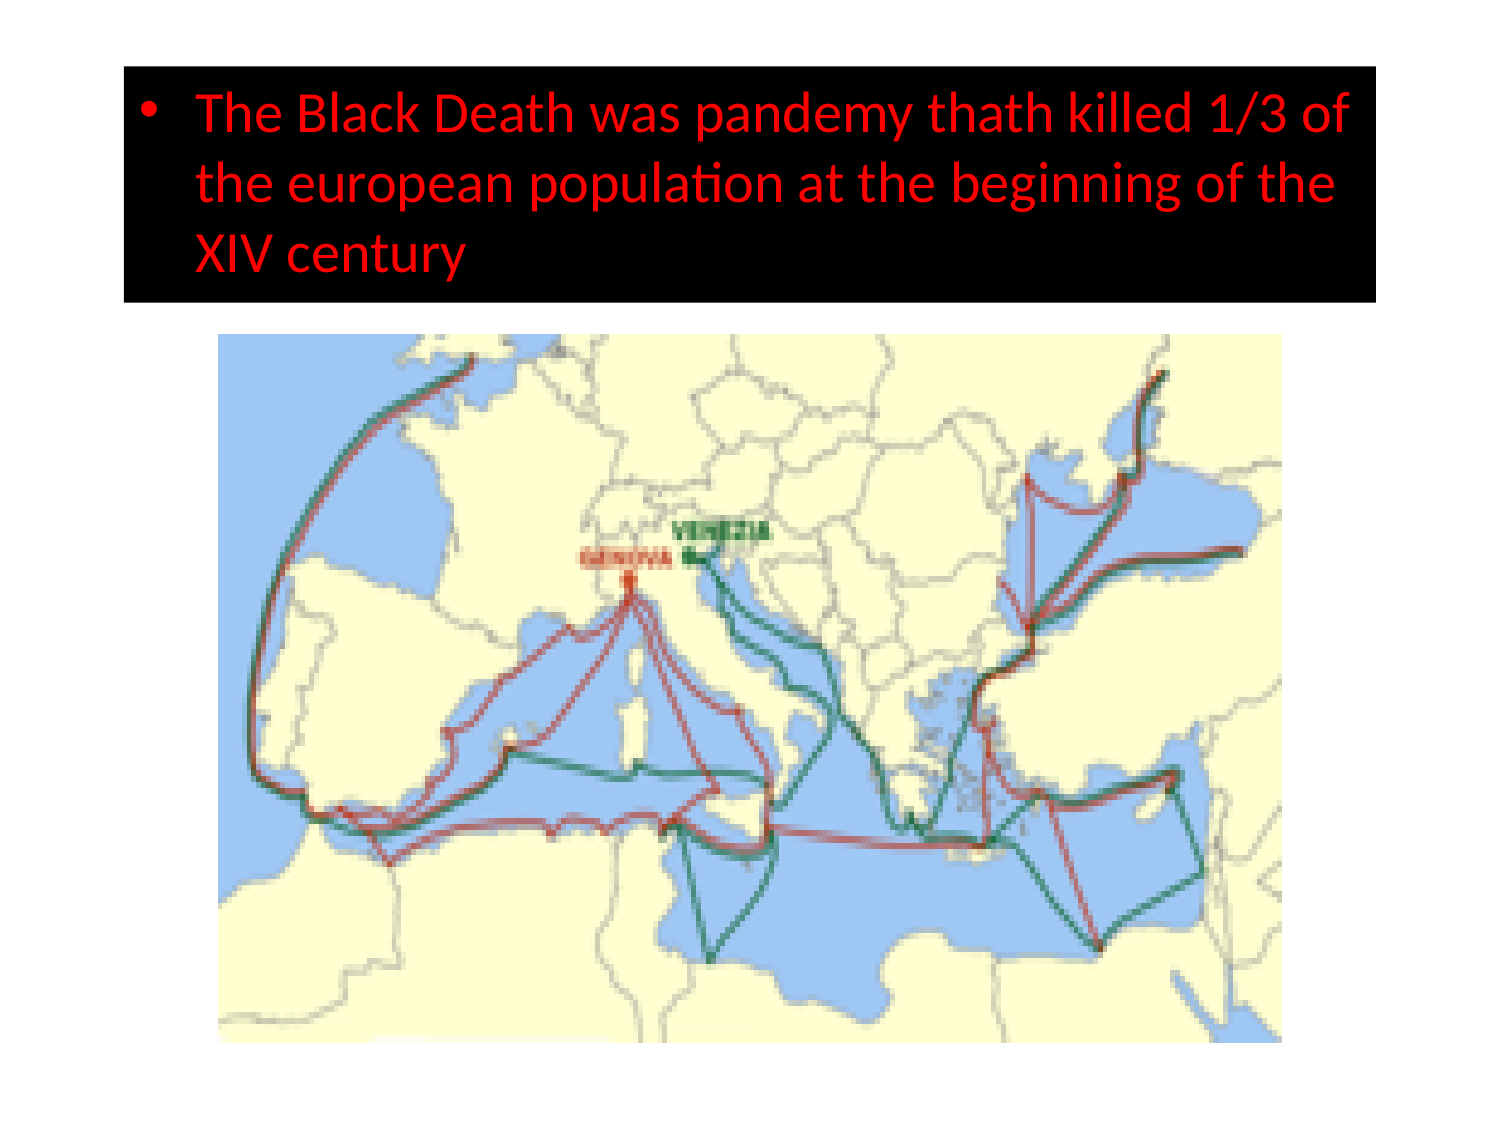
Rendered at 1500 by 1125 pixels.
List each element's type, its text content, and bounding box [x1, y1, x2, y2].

list The Black Death was pandemy thath killed 1/3 of the european population at the beginning of the XIV century [123, 66, 1376, 303]
picture [218, 333, 1282, 1044]
